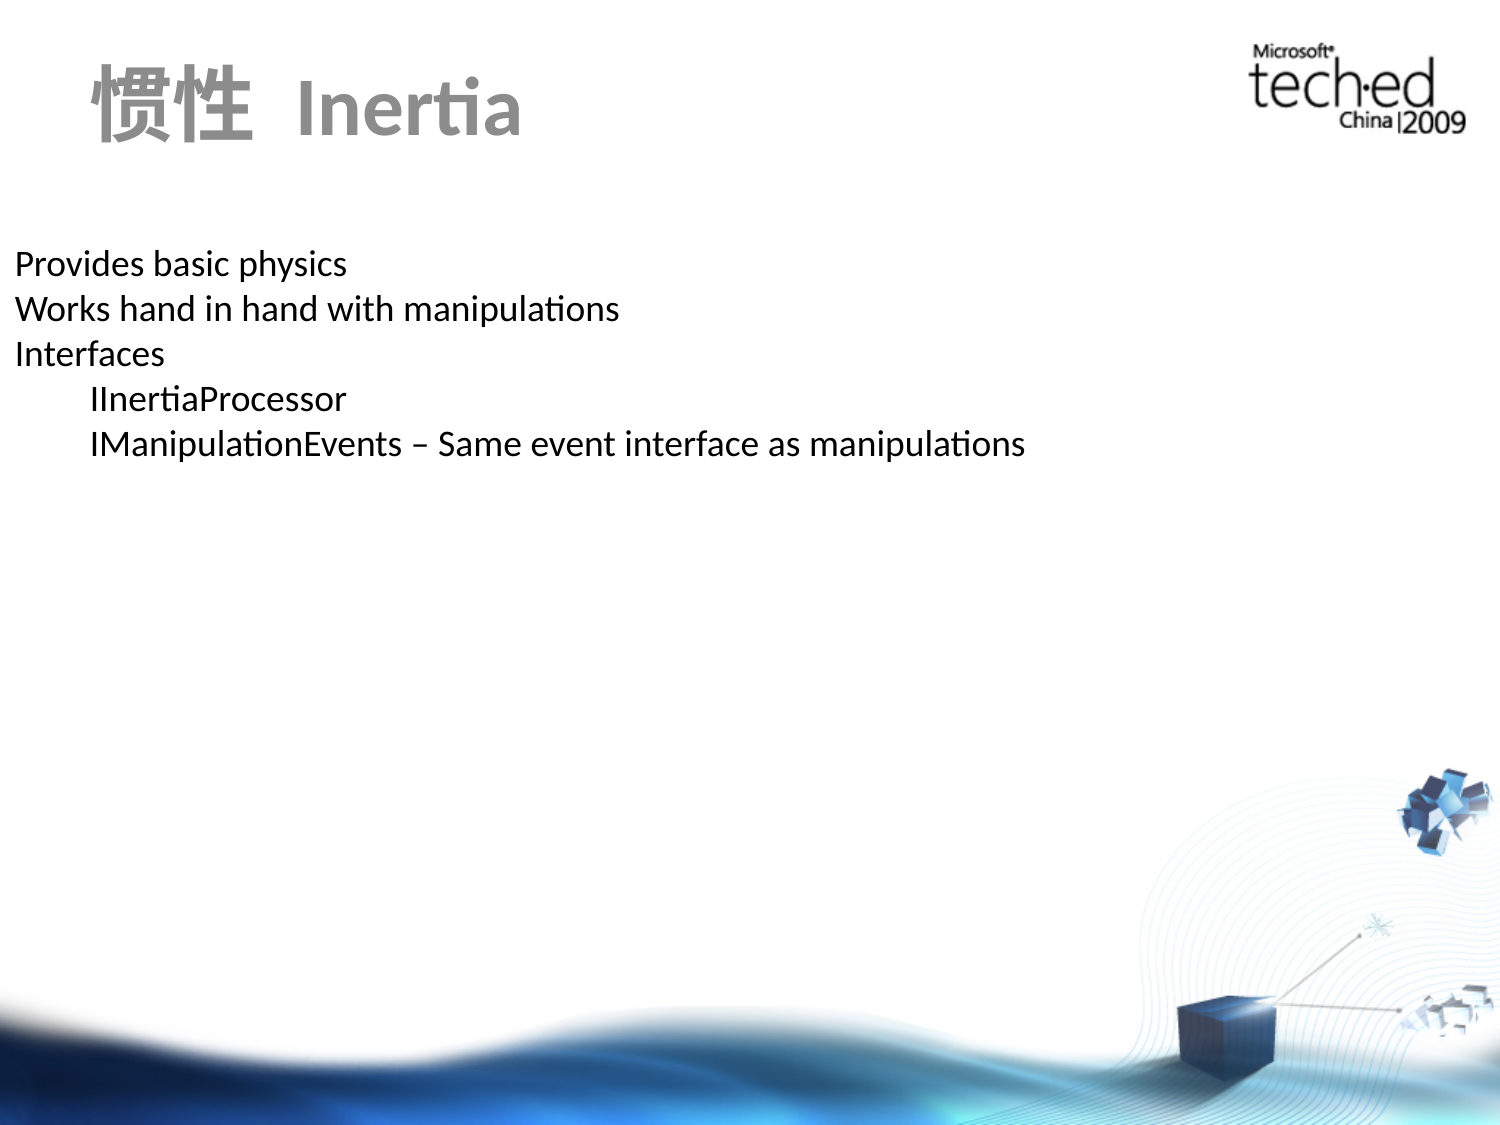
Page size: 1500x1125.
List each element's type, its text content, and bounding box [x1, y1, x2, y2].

picture [0, 0, 1500, 1125]
list Provides basic physics Works hand in hand with manipulations Interfaces IInertiaProcessor IManipulationEvents – Same event interface as manipulations [0, 232, 1364, 717]
title 惯性 Inertia [75, 45, 1425, 233]
